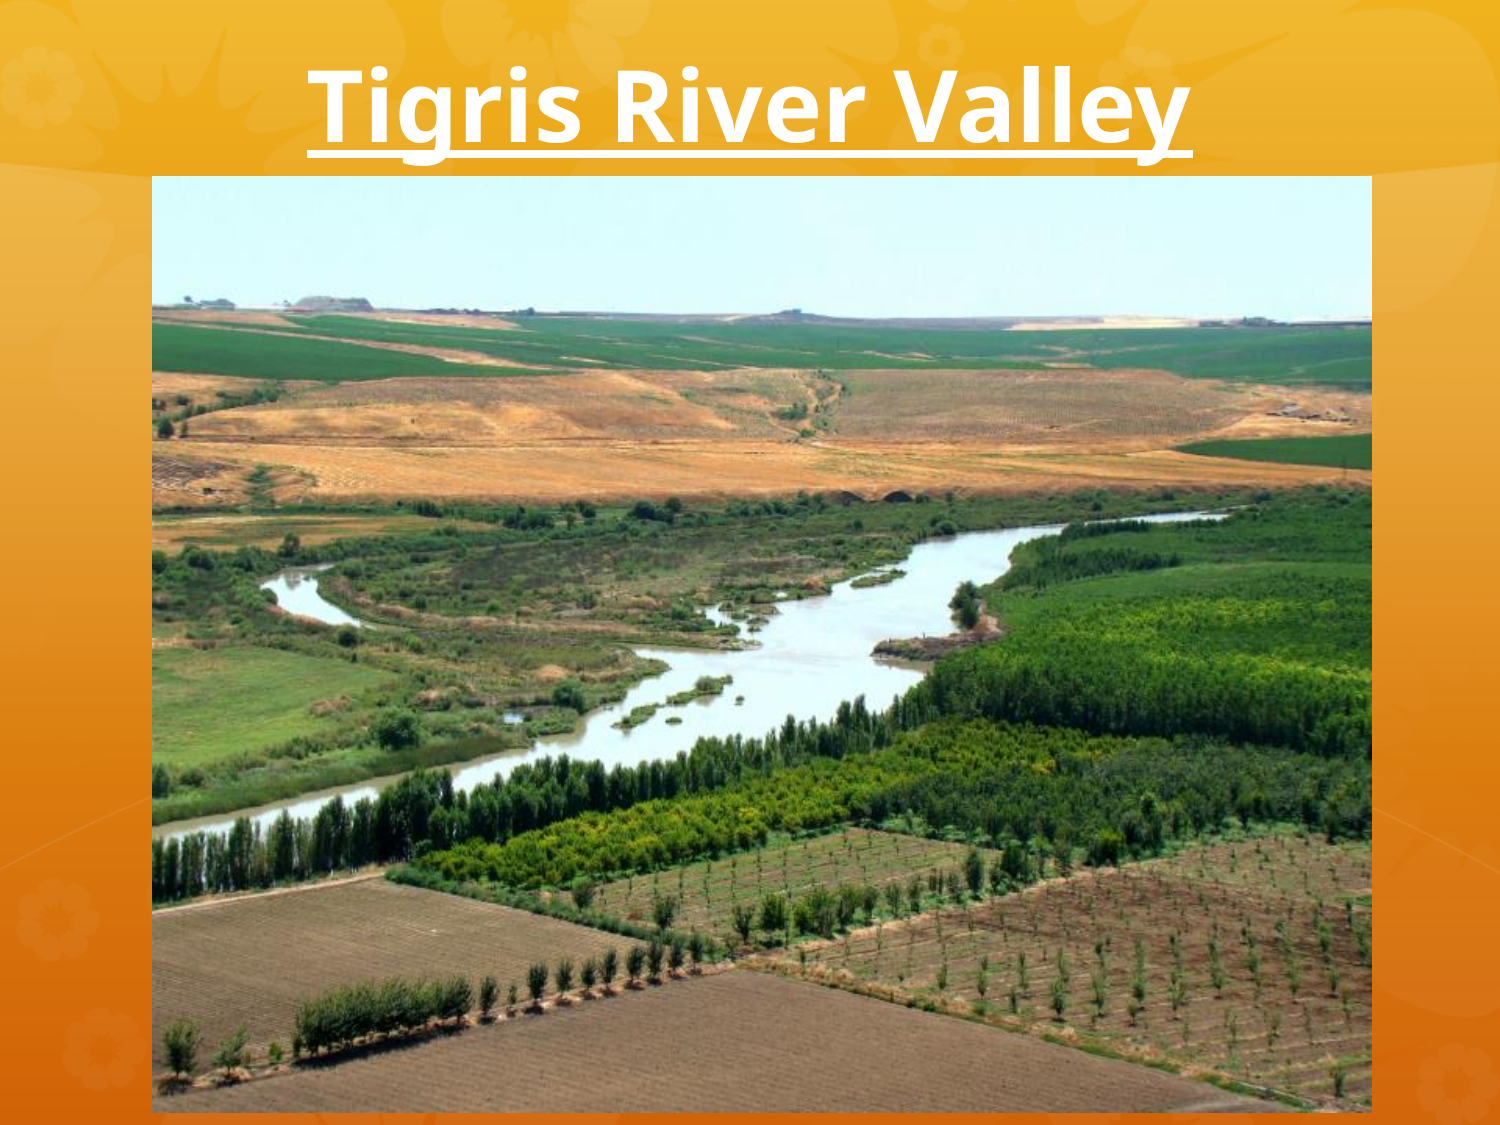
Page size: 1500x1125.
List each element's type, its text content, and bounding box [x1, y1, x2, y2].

picture [0, 0, 1500, 1125]
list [151, 175, 1373, 1113]
title Tigris River Valley [127, 14, 1372, 203]
